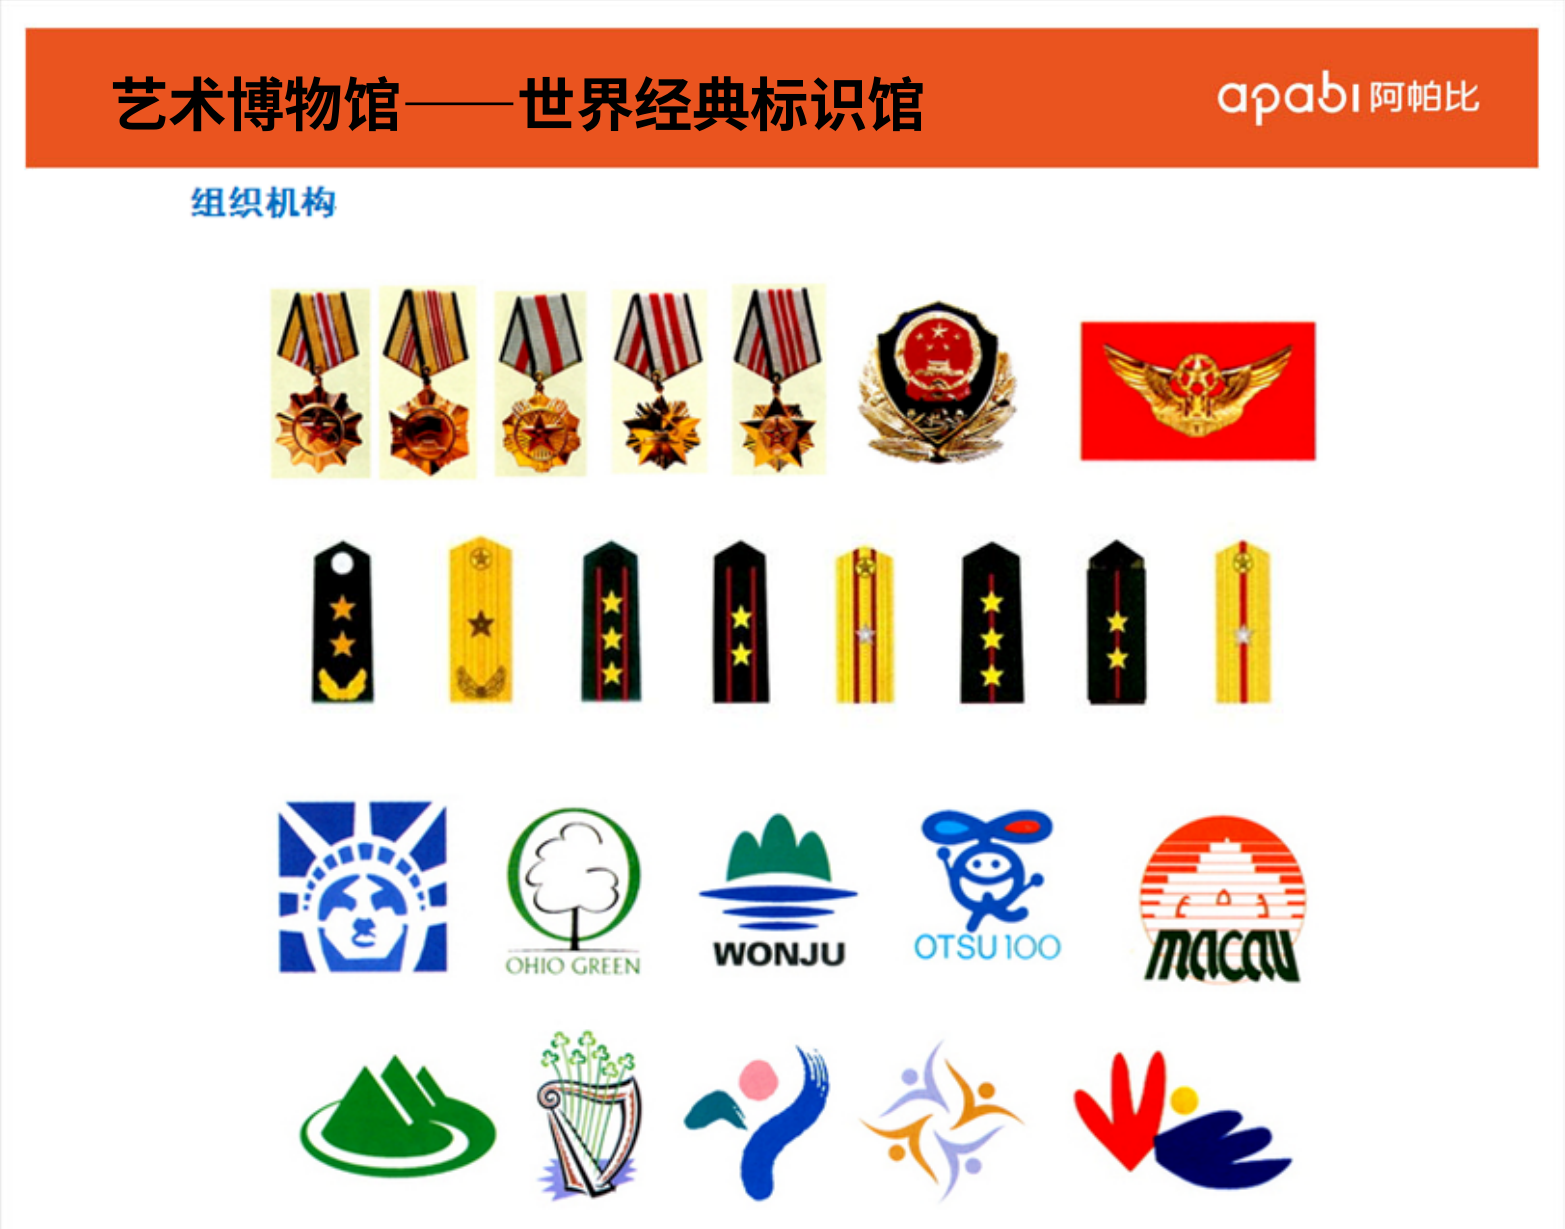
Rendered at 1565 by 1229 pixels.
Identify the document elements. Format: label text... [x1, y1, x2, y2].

picture [0, 0, 1565, 1229]
title 艺术博物馆——世界经典标识馆 [93, 45, 1054, 162]
